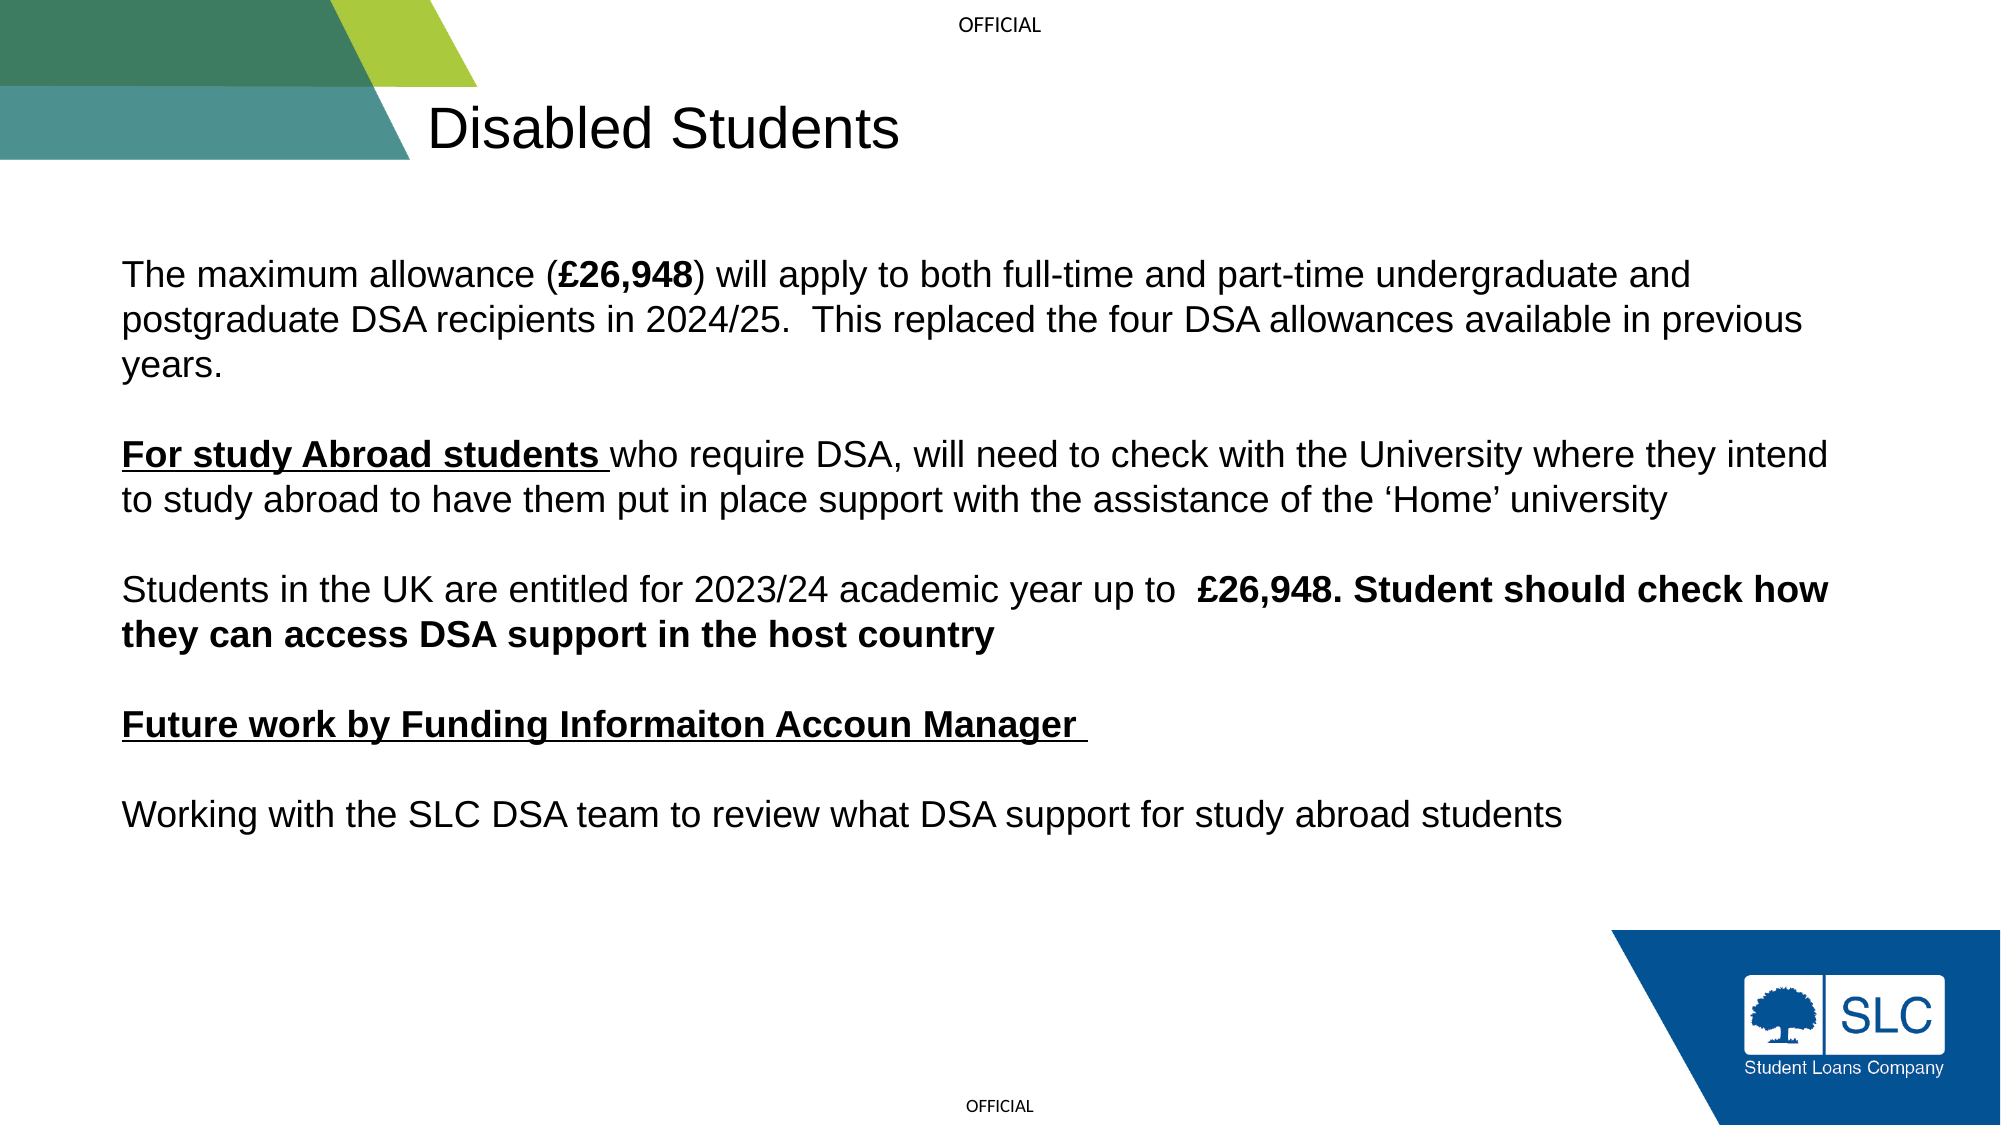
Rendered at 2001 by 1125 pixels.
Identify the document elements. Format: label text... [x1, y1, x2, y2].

text_box Disabled Students [412, 83, 1705, 169]
text_box The maximum allowance (£26,948) will apply to both full-time and part-time undergraduate and postgraduate DSA recipients in 2024/25. This replaced the four DSA allowances available in previous years. For study Abroad students who require DSA, will need to check with the University where they intend to study abroad to have them put in place support with the assistance of the ‘Home’ university Students in the UK are entitled for 2023/24 academic year up to £26,948. Student should check how they can access DSA support in the host country Future work by Funding Informaiton Accoun Manager Working with the SLC DSA team to review what DSA support for study abroad students [106, 243, 1870, 978]
picture [0, 0, 2001, 1125]
